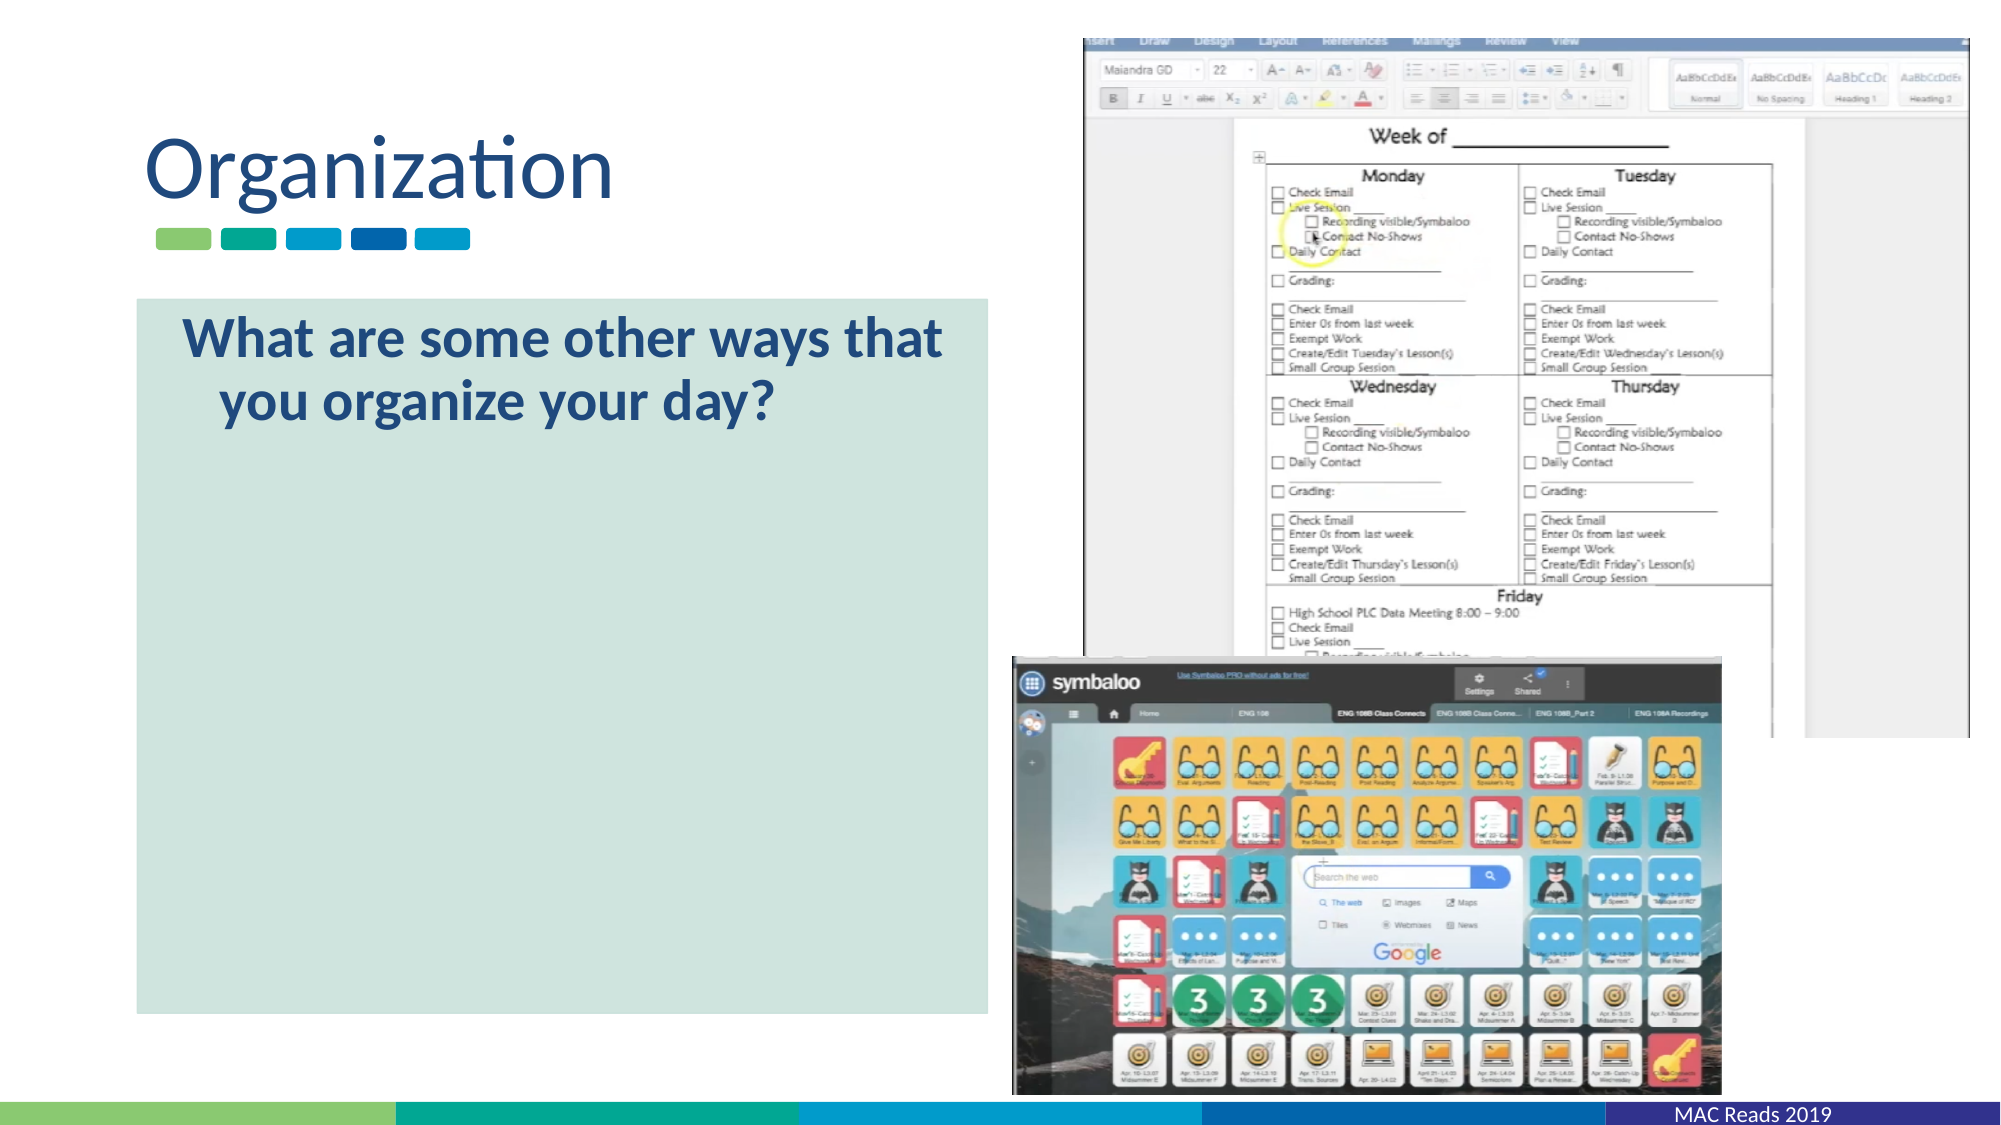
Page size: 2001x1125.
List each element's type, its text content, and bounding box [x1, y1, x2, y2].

list What are some other ways that you organize your day? [137, 299, 988, 1014]
picture [1012, 37, 1970, 1095]
title Organization [137, 59, 1078, 278]
